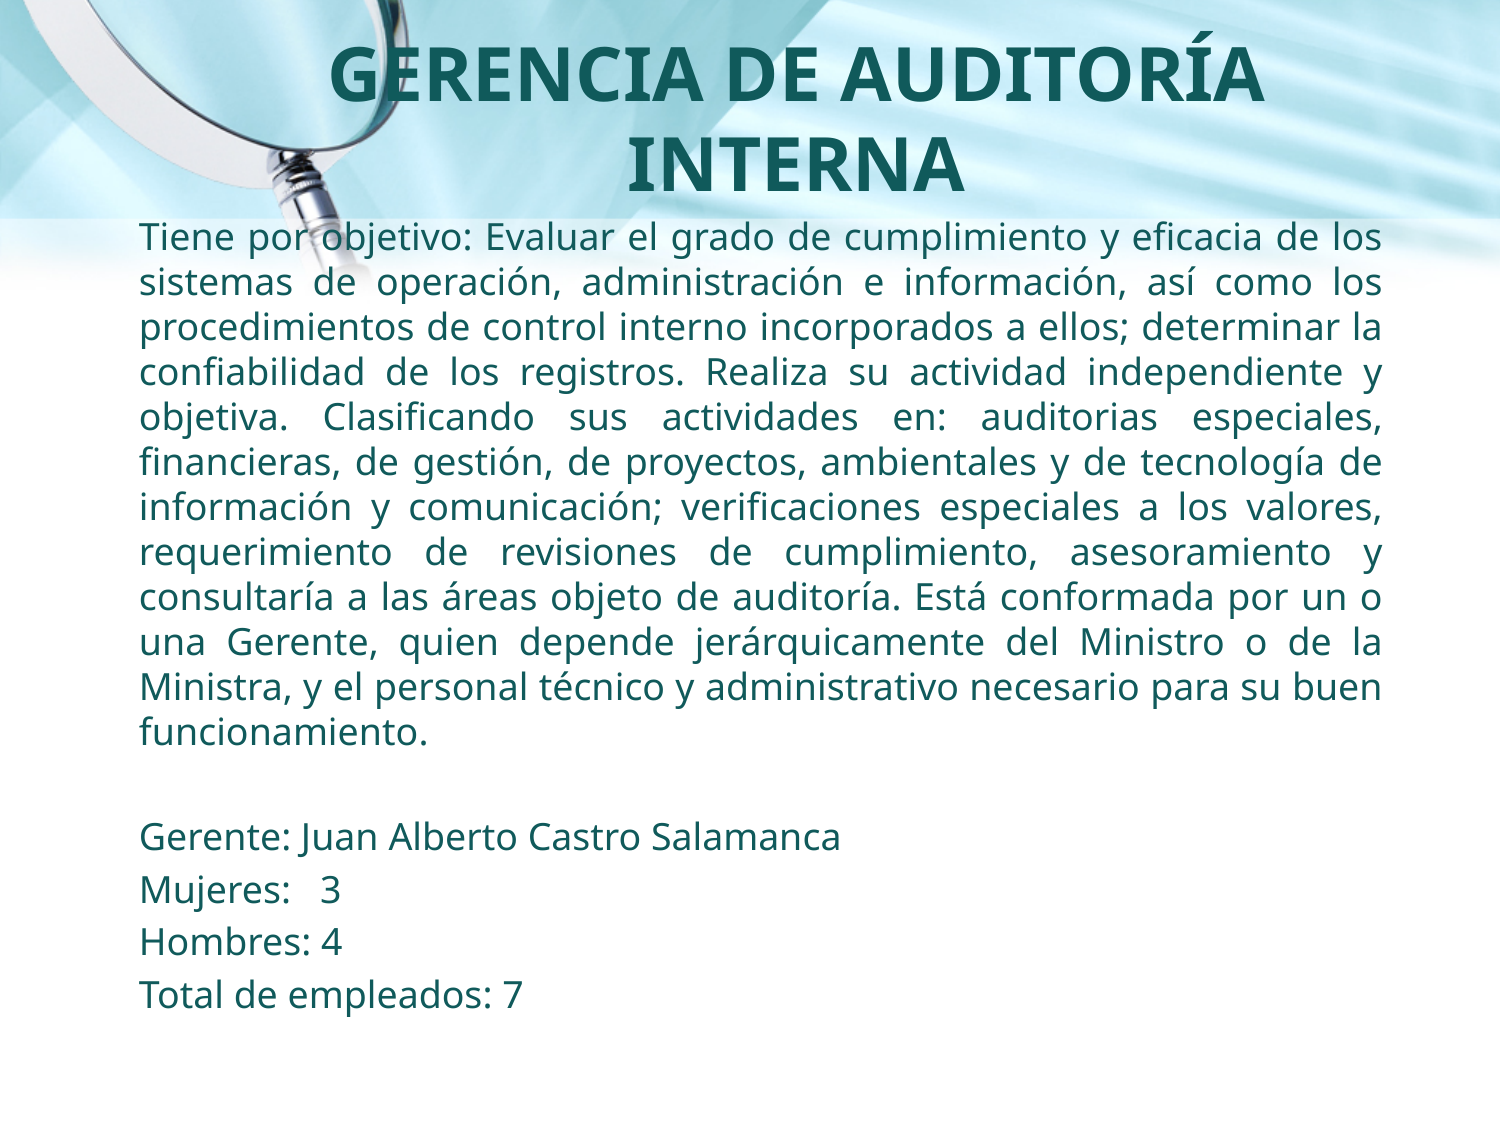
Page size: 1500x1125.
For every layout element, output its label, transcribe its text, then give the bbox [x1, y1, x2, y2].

list Tiene por objetivo: Evaluar el grado de cumplimiento y eficacia de los sistemas de operación, administración e información, así como los procedimientos de control interno incorporados a ellos; determinar la confiabilidad de los registros. Realiza su actividad independiente y objetiva. Clasificando sus actividades en: auditorias especiales, financieras, de gestión, de proyectos, ambientales y de tecnología de información y comunicación; verificaciones especiales a los valores, requerimiento de revisiones de cumplimiento, asesoramiento y consultaría a las áreas objeto de auditoría. Está conformada por un o una Gerente, quien depende jerárquicamente del Ministro o de la Ministra, y el personal técnico y administrativo necesario para su buen funcionamiento. Gerente: Juan Alberto Castro Salamanca Mujeres: 3 Hombres: 4 Total de empleados: 7 [123, 255, 1400, 1024]
picture [0, 0, 1500, 1125]
title GERENCIA DE AUDITORÍA INTERNA [159, 18, 1435, 256]
